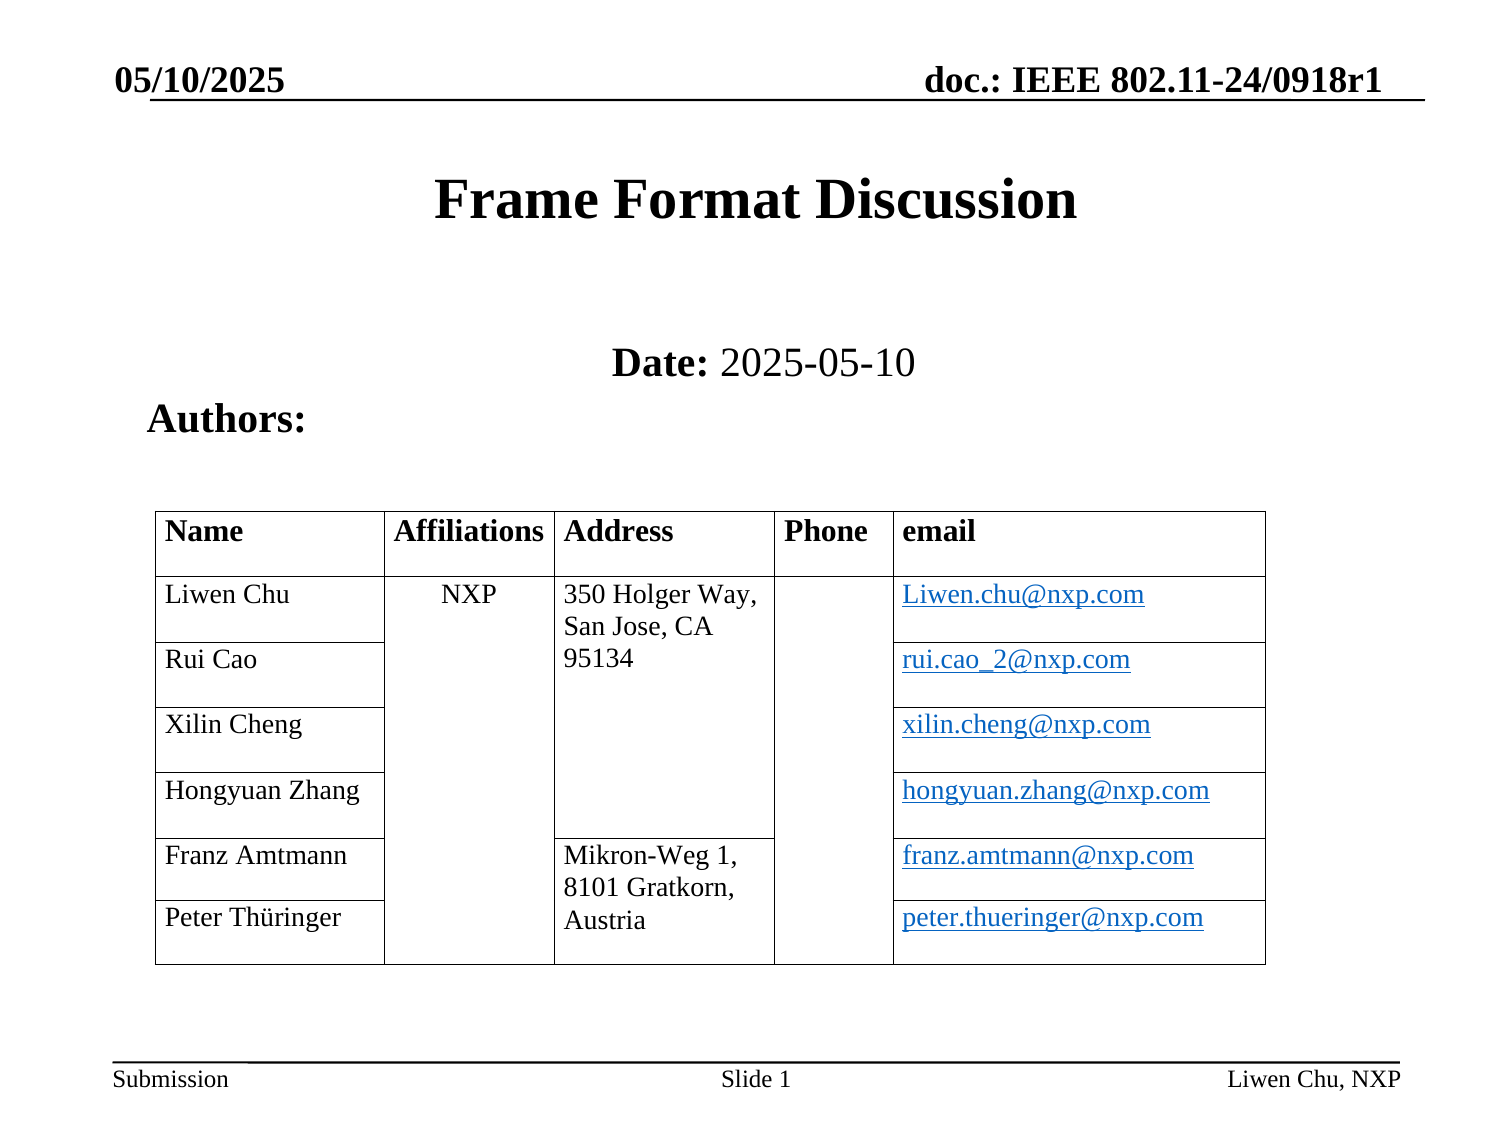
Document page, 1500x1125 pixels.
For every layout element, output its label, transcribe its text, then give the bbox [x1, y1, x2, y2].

text_box Authors: [131, 382, 369, 446]
text_box Date: 2025-05-10 [126, 327, 1402, 390]
title Frame Format Discussion [24, 127, 1488, 263]
slide_number Slide 1 [712, 1061, 800, 1093]
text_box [141, 510, 1304, 1027]
footer Liwen Chu, NXP [1225, 1061, 1402, 1093]
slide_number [114, 0, 288, 101]
